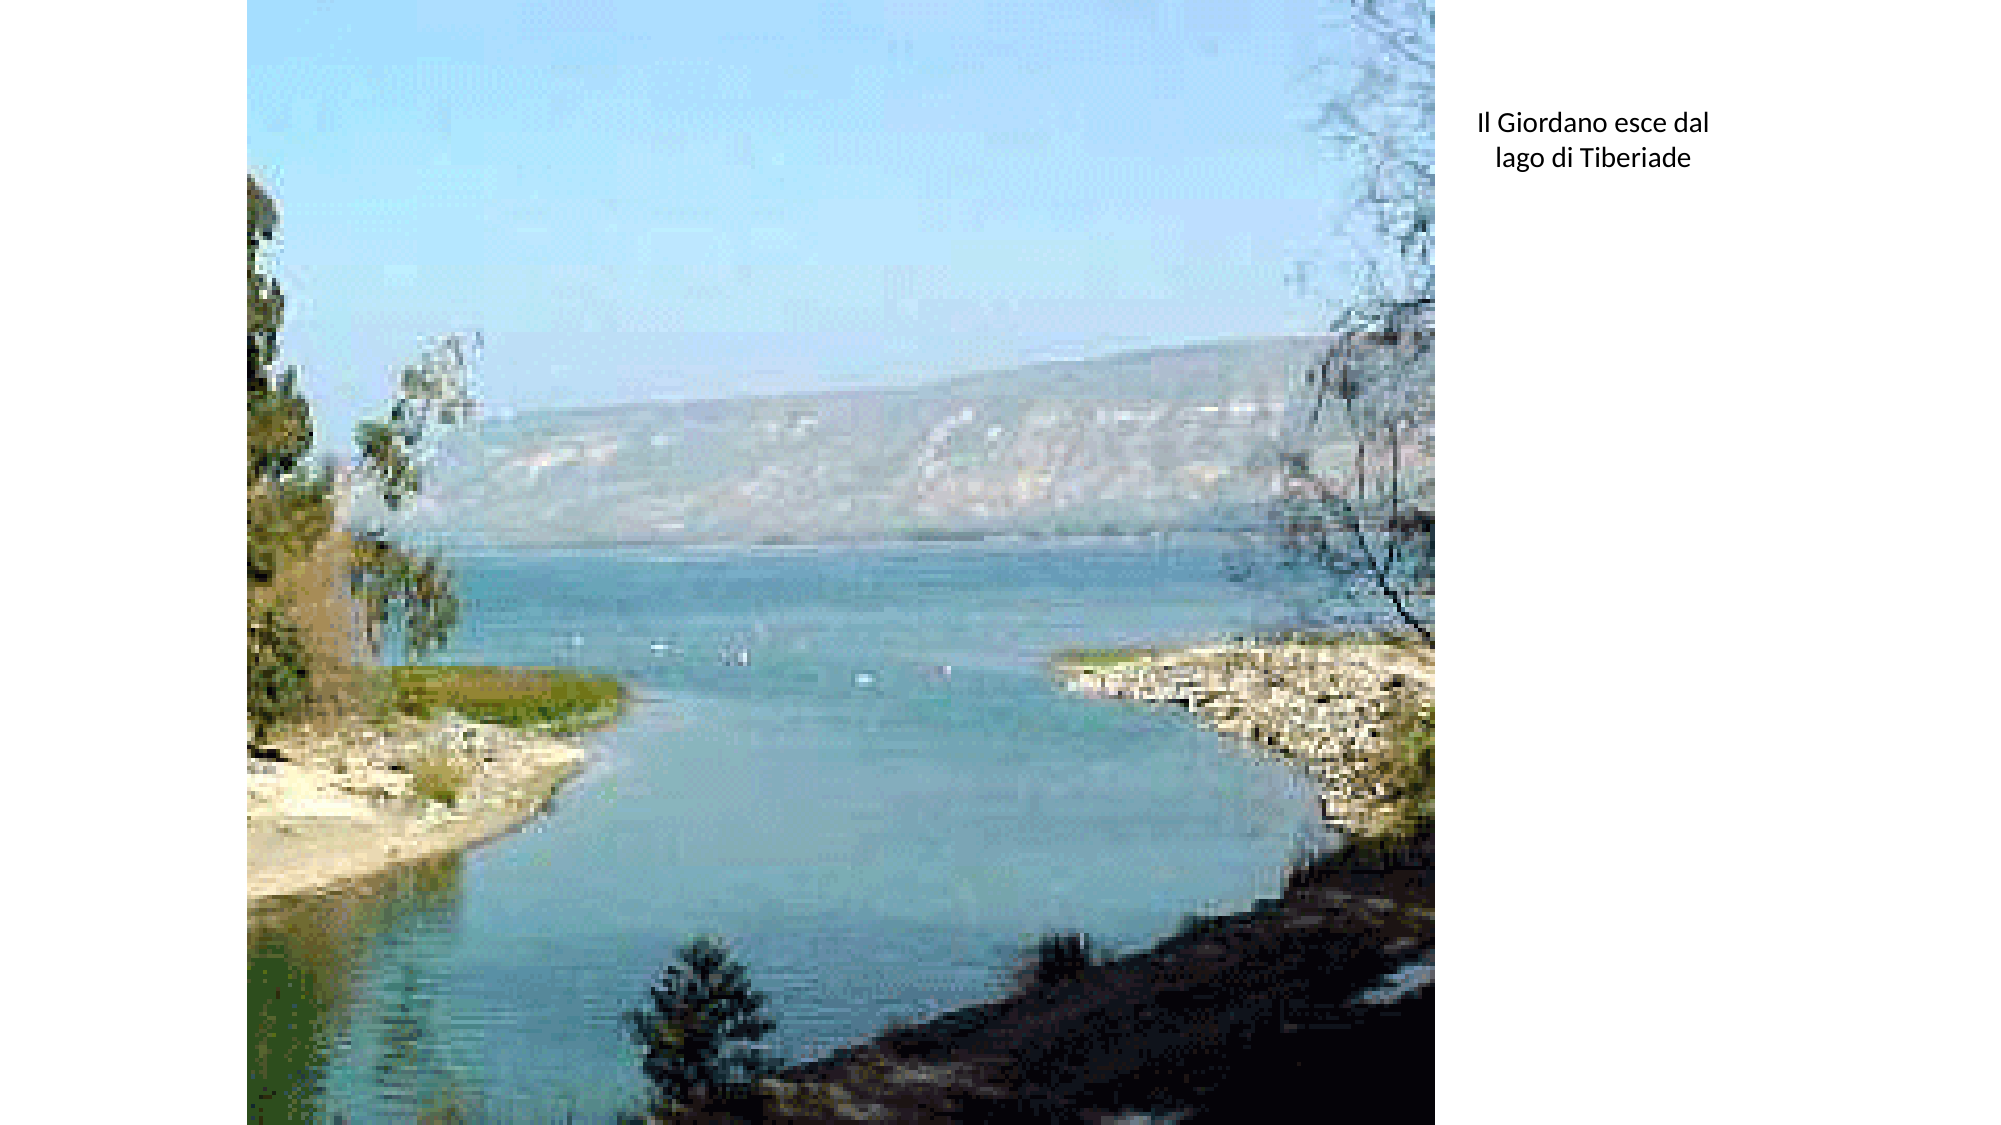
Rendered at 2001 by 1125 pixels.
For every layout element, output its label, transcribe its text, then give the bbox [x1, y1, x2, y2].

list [246, 0, 1435, 1125]
title Il Giordano esce dal lago di Tiberiade [1437, 45, 1750, 233]
